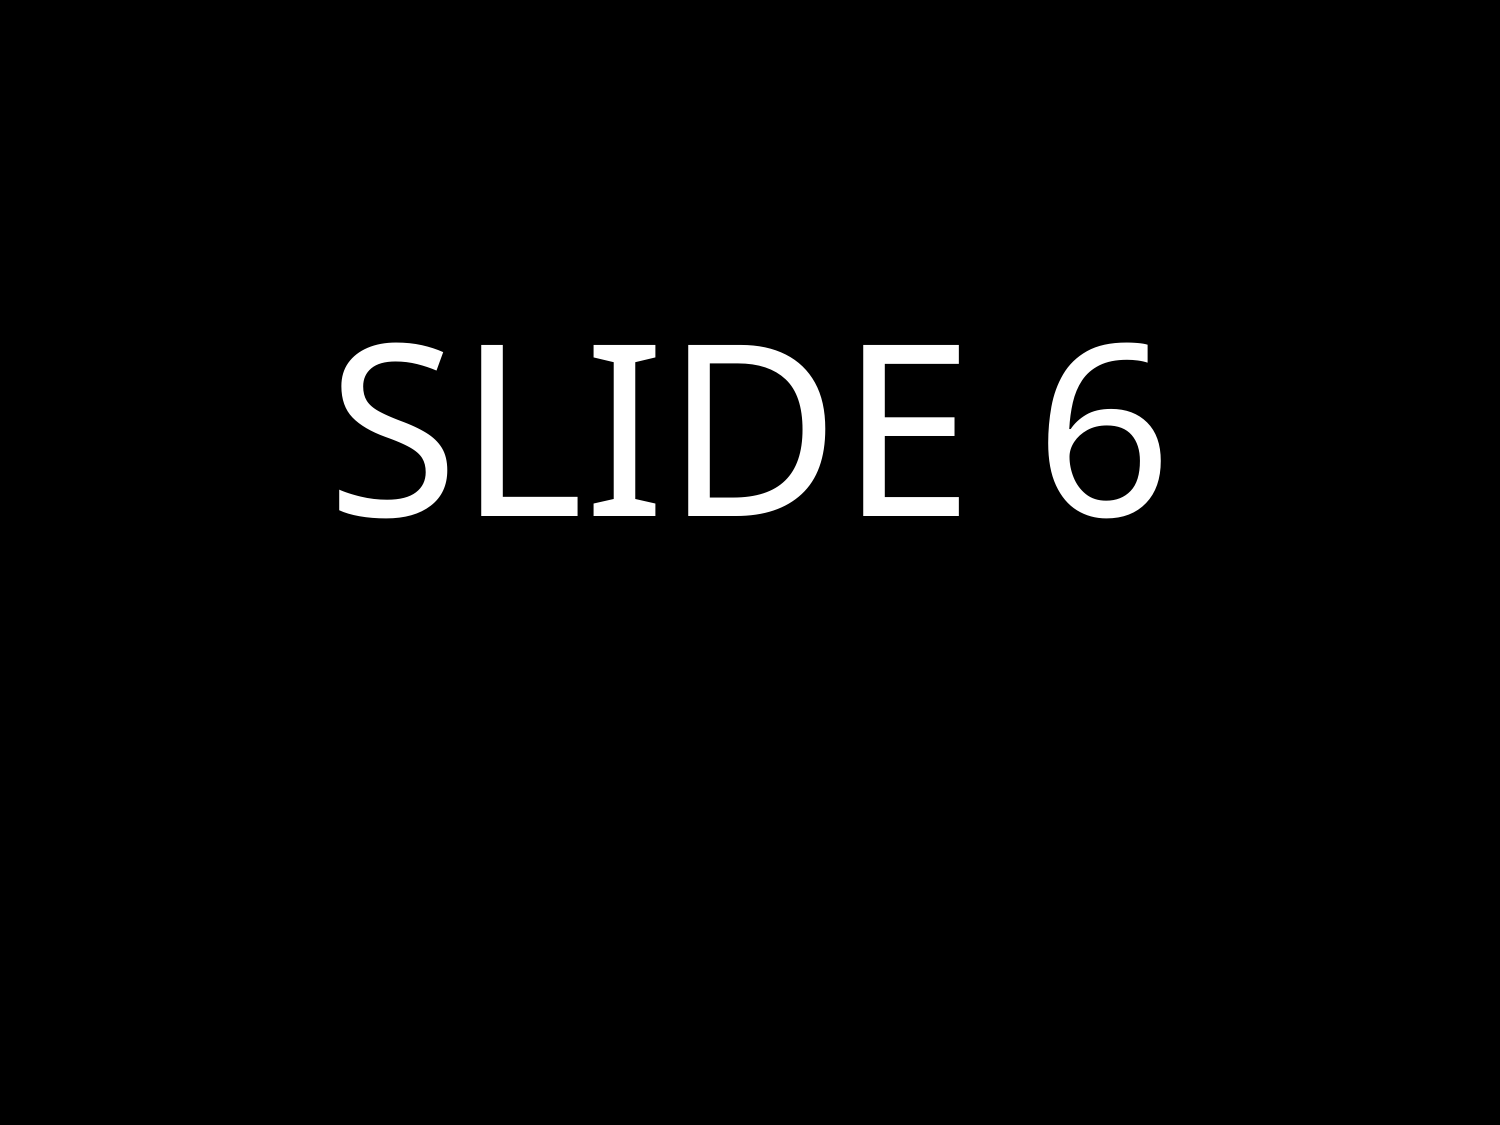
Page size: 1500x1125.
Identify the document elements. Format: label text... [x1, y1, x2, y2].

title SLIDE 6 [112, 184, 1388, 576]
